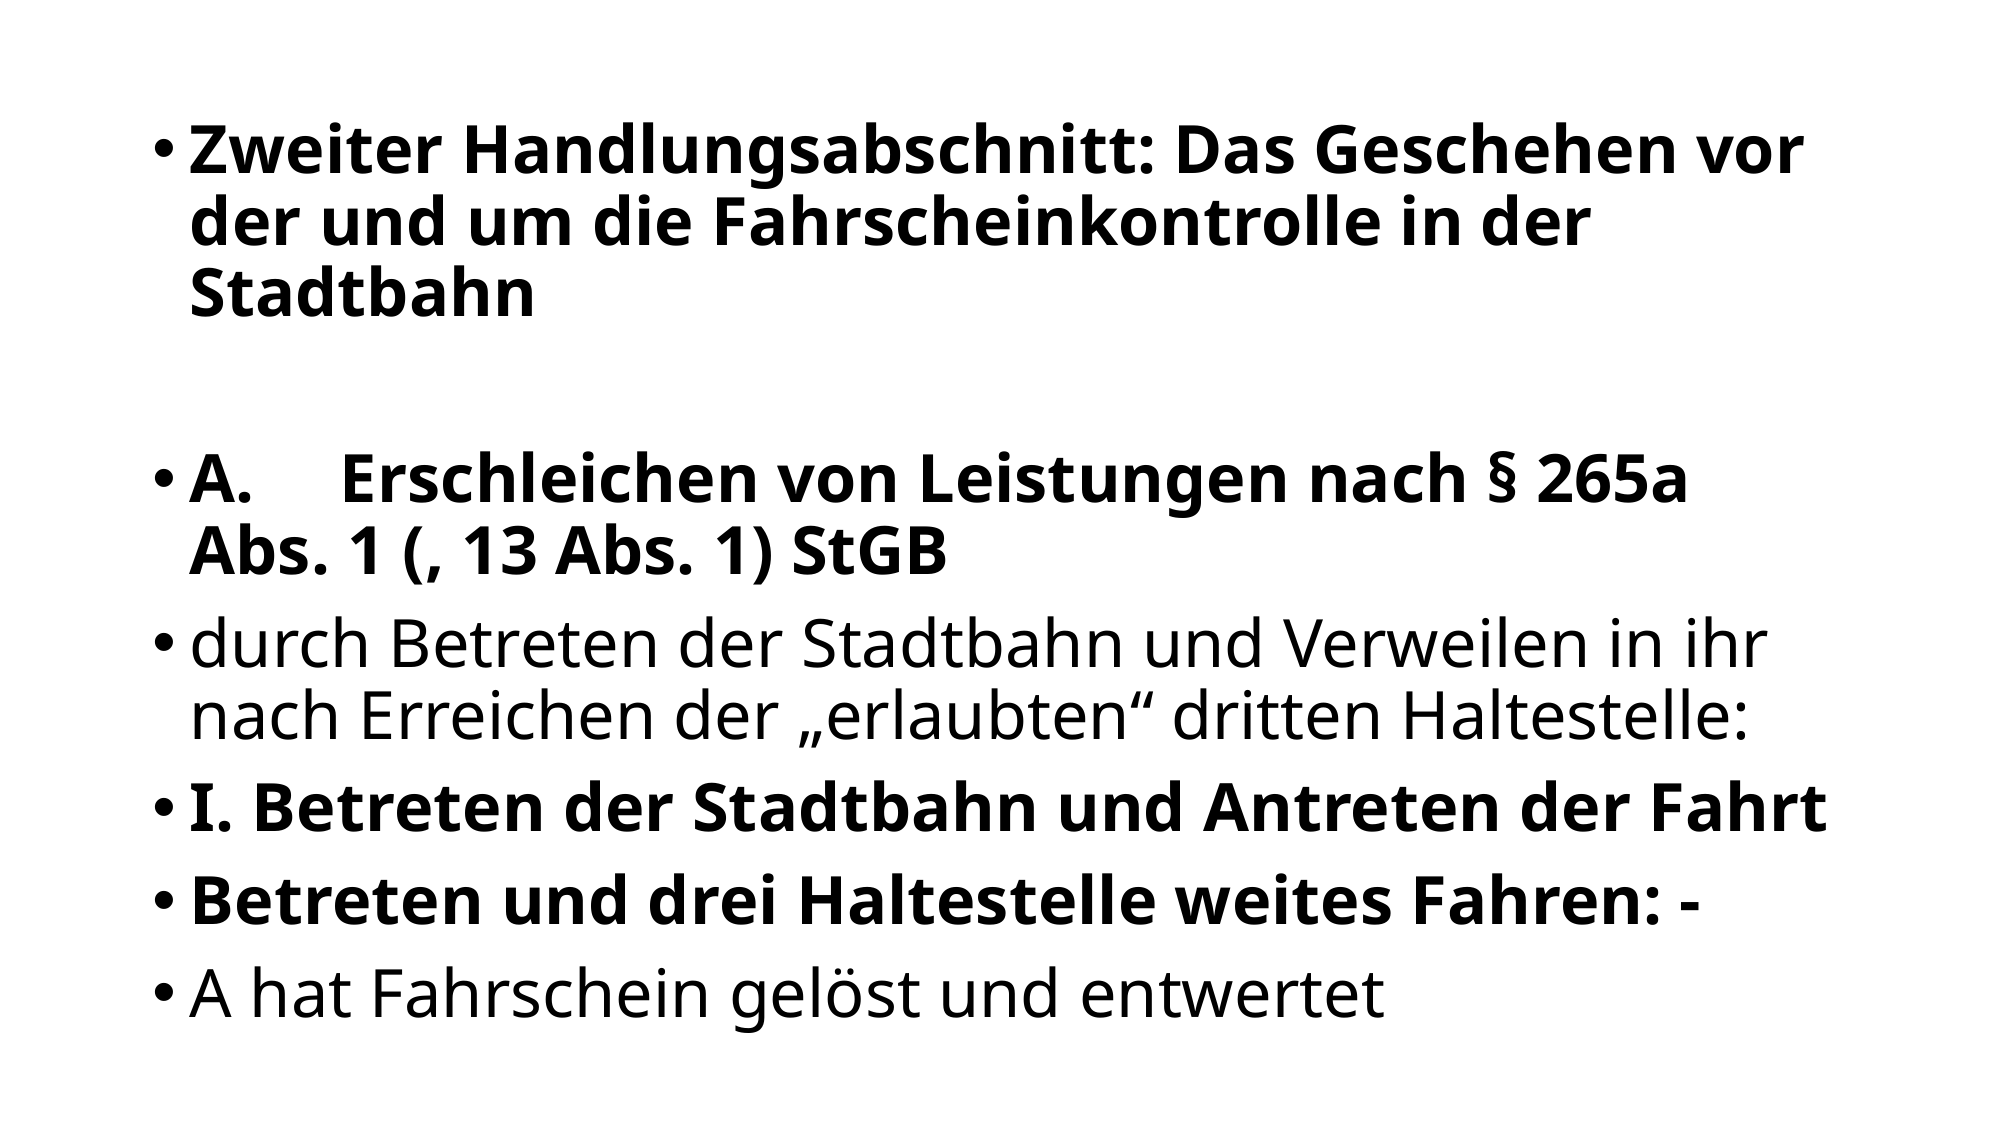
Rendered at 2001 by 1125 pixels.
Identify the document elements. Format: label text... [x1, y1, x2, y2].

list Zweiter Handlungsabschnitt: Das Geschehen vor der und um die Fahrscheinkontrolle in der Stadtbahn A. Erschleichen von Leistungen nach § 265a Abs. 1 (, 13 Abs. 1) StGB durch Betreten der Stadtbahn und Verweilen in ihr nach Erreichen der „erlaubten“ dritten Haltestelle: I. Betreten der Stadtbahn und Antreten der Fahrt Betreten und drei Haltestelle weites Fahren: - A hat Fahrschein gelöst und entwertet [137, 108, 1863, 1014]
